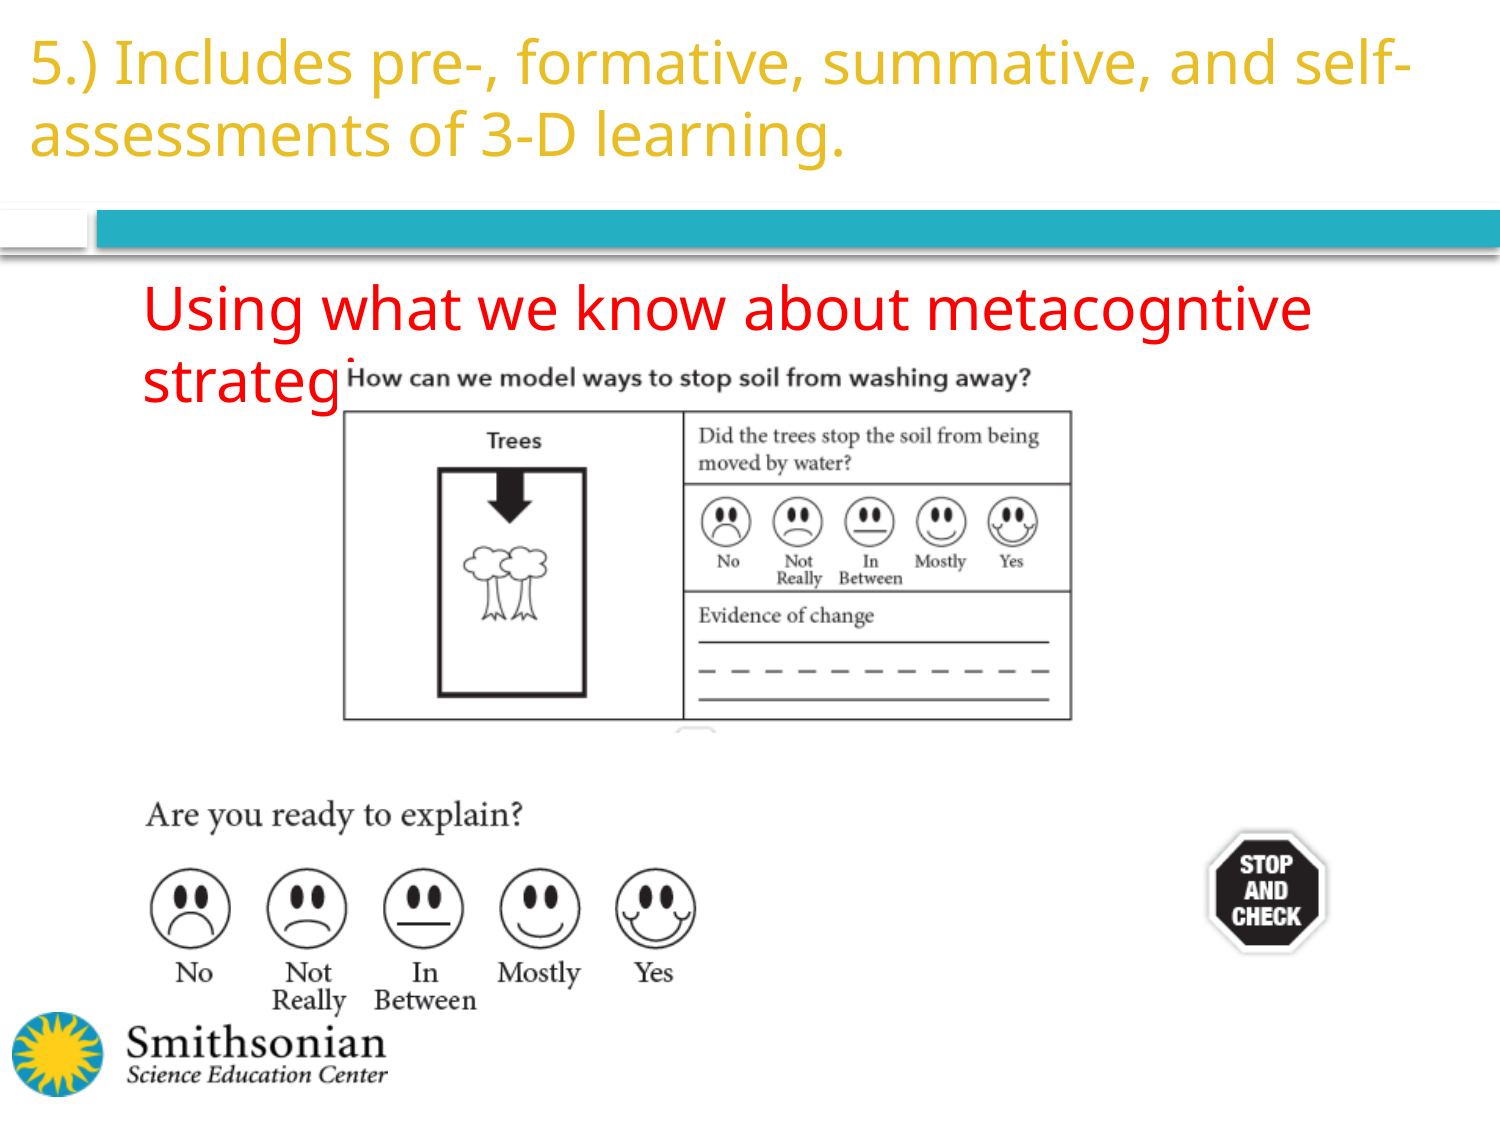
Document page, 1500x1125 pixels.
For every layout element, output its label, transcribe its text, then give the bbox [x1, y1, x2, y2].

title 5.) Includes pre-, formative, summative, and self-assessments of 3-D learning. [14, 15, 1500, 178]
picture [12, 759, 1361, 1125]
picture [337, 362, 1091, 733]
list Using what we know about metacogntive strategies [75, 262, 1425, 1005]
